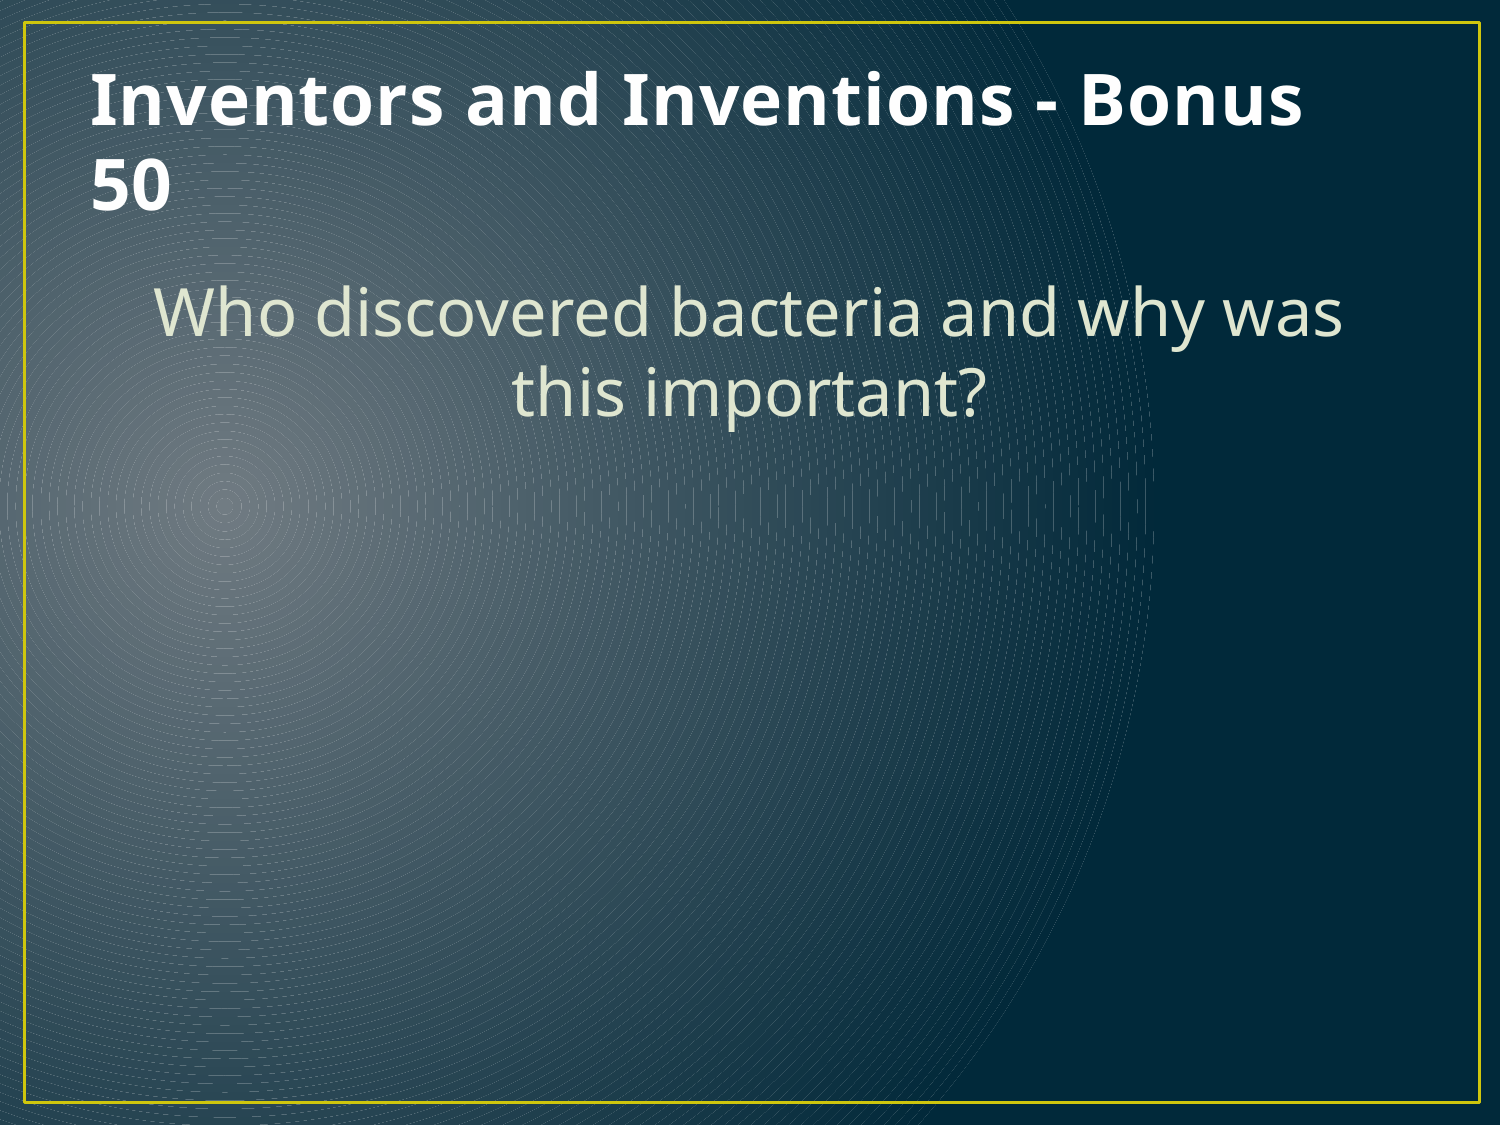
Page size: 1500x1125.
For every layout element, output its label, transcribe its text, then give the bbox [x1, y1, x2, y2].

list Who discovered bacteria and why was this important? [75, 262, 1425, 1005]
title Inventors and Inventions - Bonus 50 [75, 45, 1425, 233]
